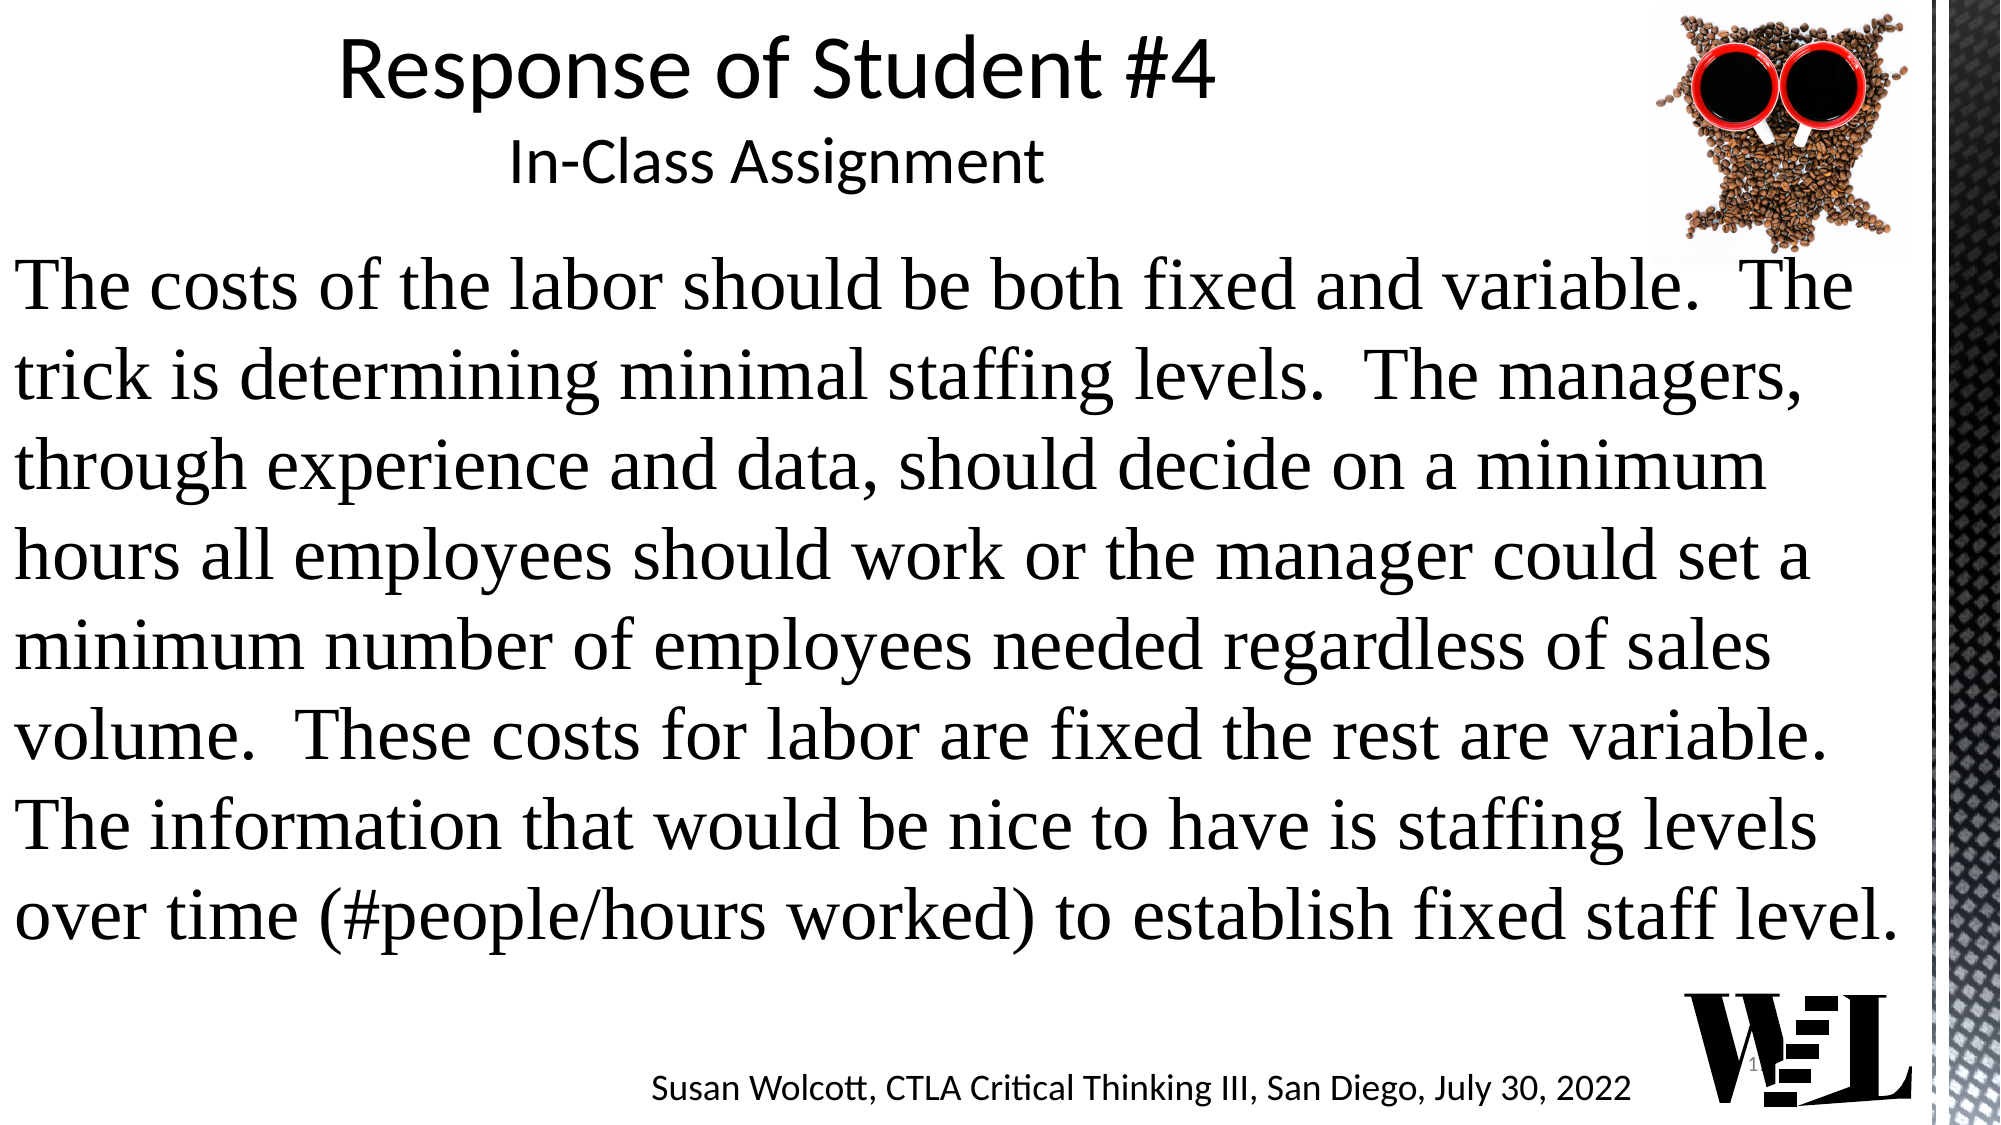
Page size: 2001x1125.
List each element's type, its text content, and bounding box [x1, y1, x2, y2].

text_box The costs of the labor should be both fixed and variable. The trick is determining minimal staffing levels. The managers, through experience and data, should decide on a minimum hours all employees should work or the manager could set a minimum number of employees needed regardless of sales volume. These costs for labor are fixed the rest are variable. The information that would be nice to have is staffing levels over time (#people/hours worked) to establish fixed staff level. [0, 227, 1924, 962]
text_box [636, 992, 1914, 1116]
text_box Response of Student #4 In-Class Assignment [112, 0, 1443, 227]
picture [1929, 0, 2000, 1125]
picture [1653, 0, 1911, 265]
